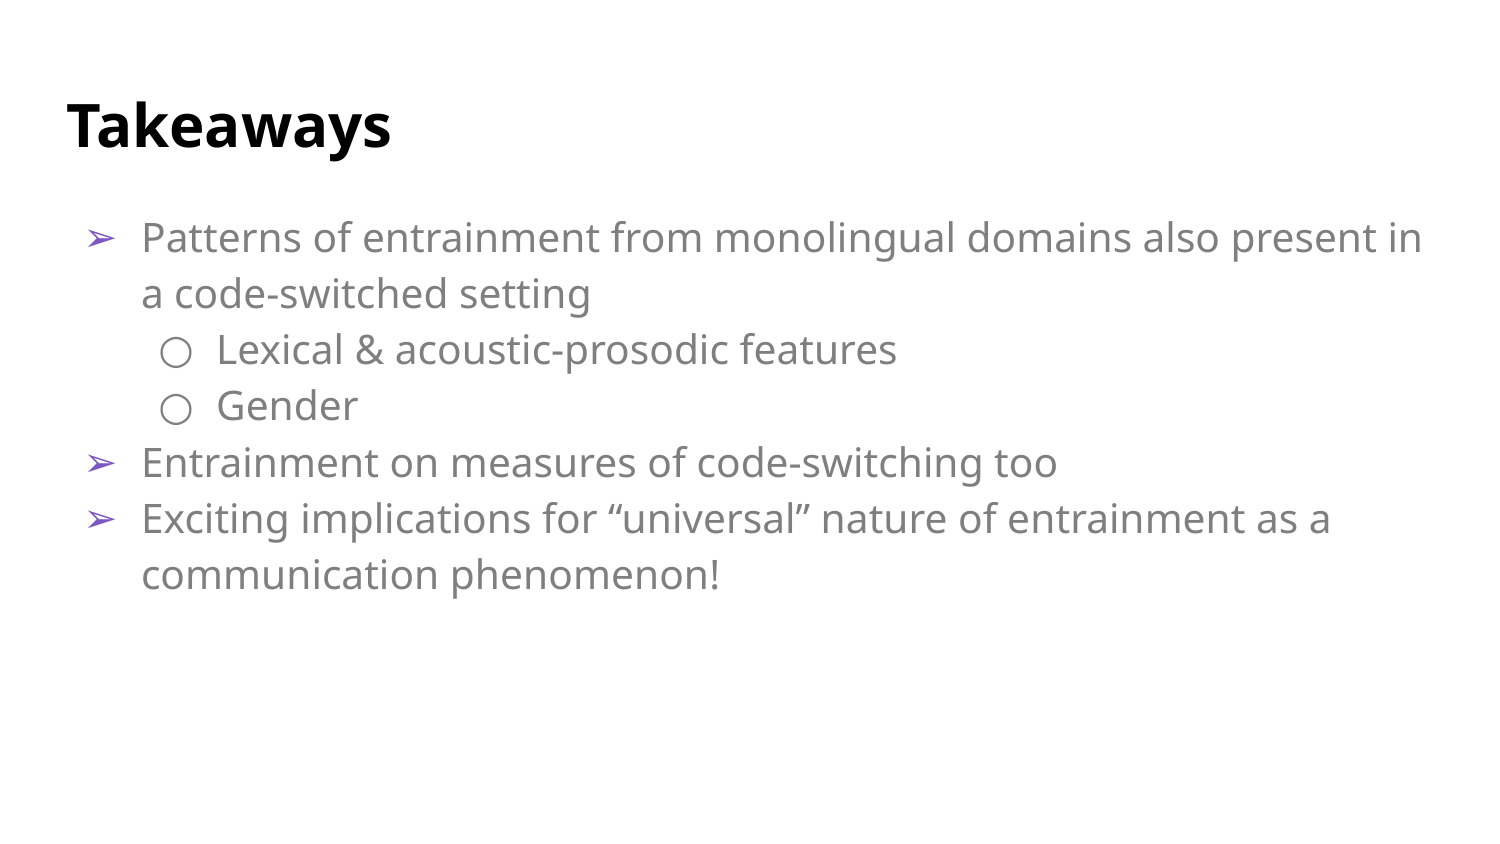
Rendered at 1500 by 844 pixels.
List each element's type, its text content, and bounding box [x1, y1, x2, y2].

list Patterns of entrainment from monolingual domains also present in a code-switched setting Lexical & acoustic-prosodic features Gender Entrainment on measures of code-switching too Exciting implications for “universal” nature of entrainment as a communication phenomenon! [51, 189, 1449, 750]
title Takeaways [51, 72, 1449, 176]
